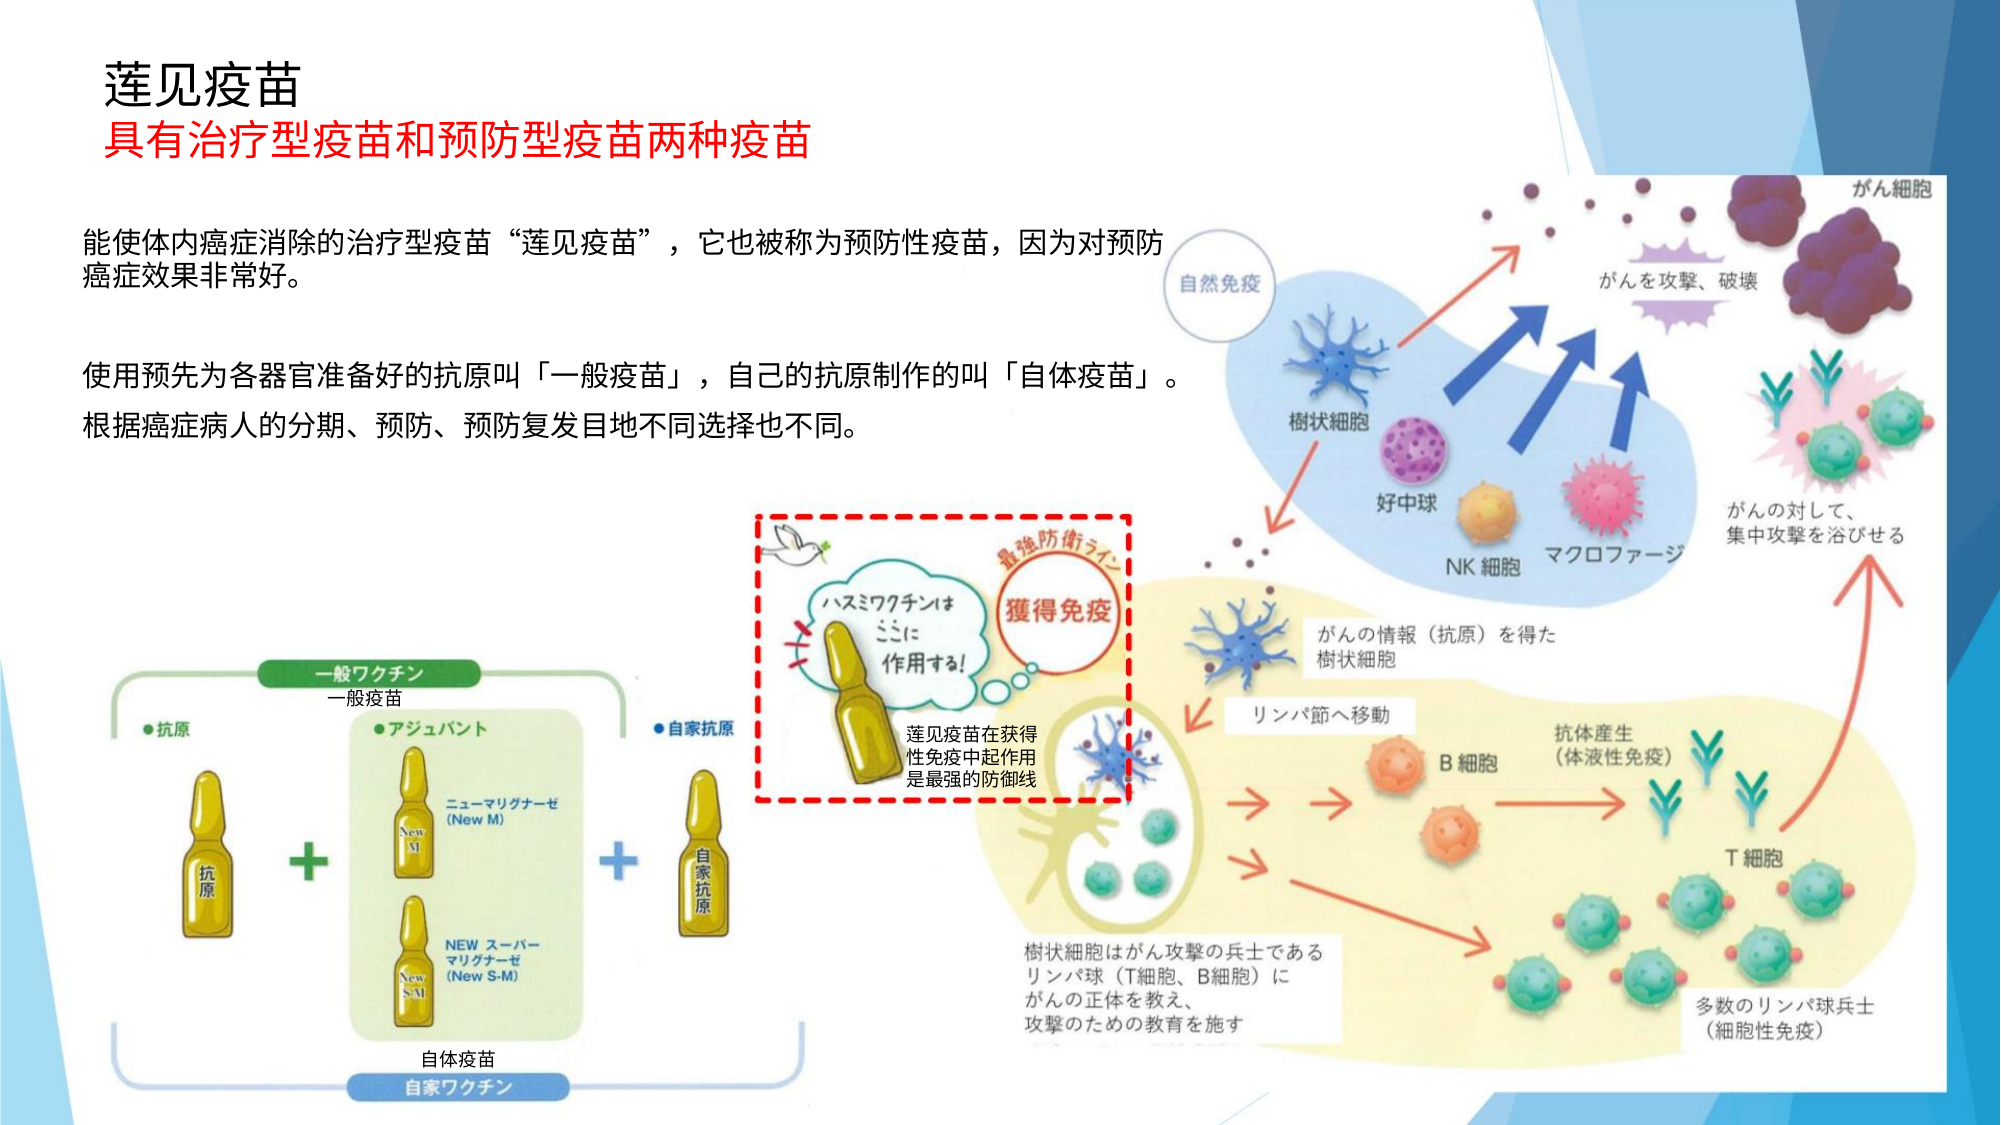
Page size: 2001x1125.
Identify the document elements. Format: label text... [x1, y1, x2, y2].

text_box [313, 678, 1068, 1078]
text_box 莲见疫苗 具有治疗型疫苗和预防型疫苗两种疫苗 [88, 46, 1164, 171]
text_box [0, 0, 2000, 1125]
text_box 能使体内癌症消除的治疗型疫苗“莲见疫苗”，它也被称为预防性疫苗，因为对预防癌症效果非常好。 使用预先为各器官准备好的抗原叫「一般疫苗」，自己的抗原制作的叫「自体疫苗」。 根据癌症病人的分期、预防、预防复发目地不同选择也不同。 [68, 217, 1195, 450]
